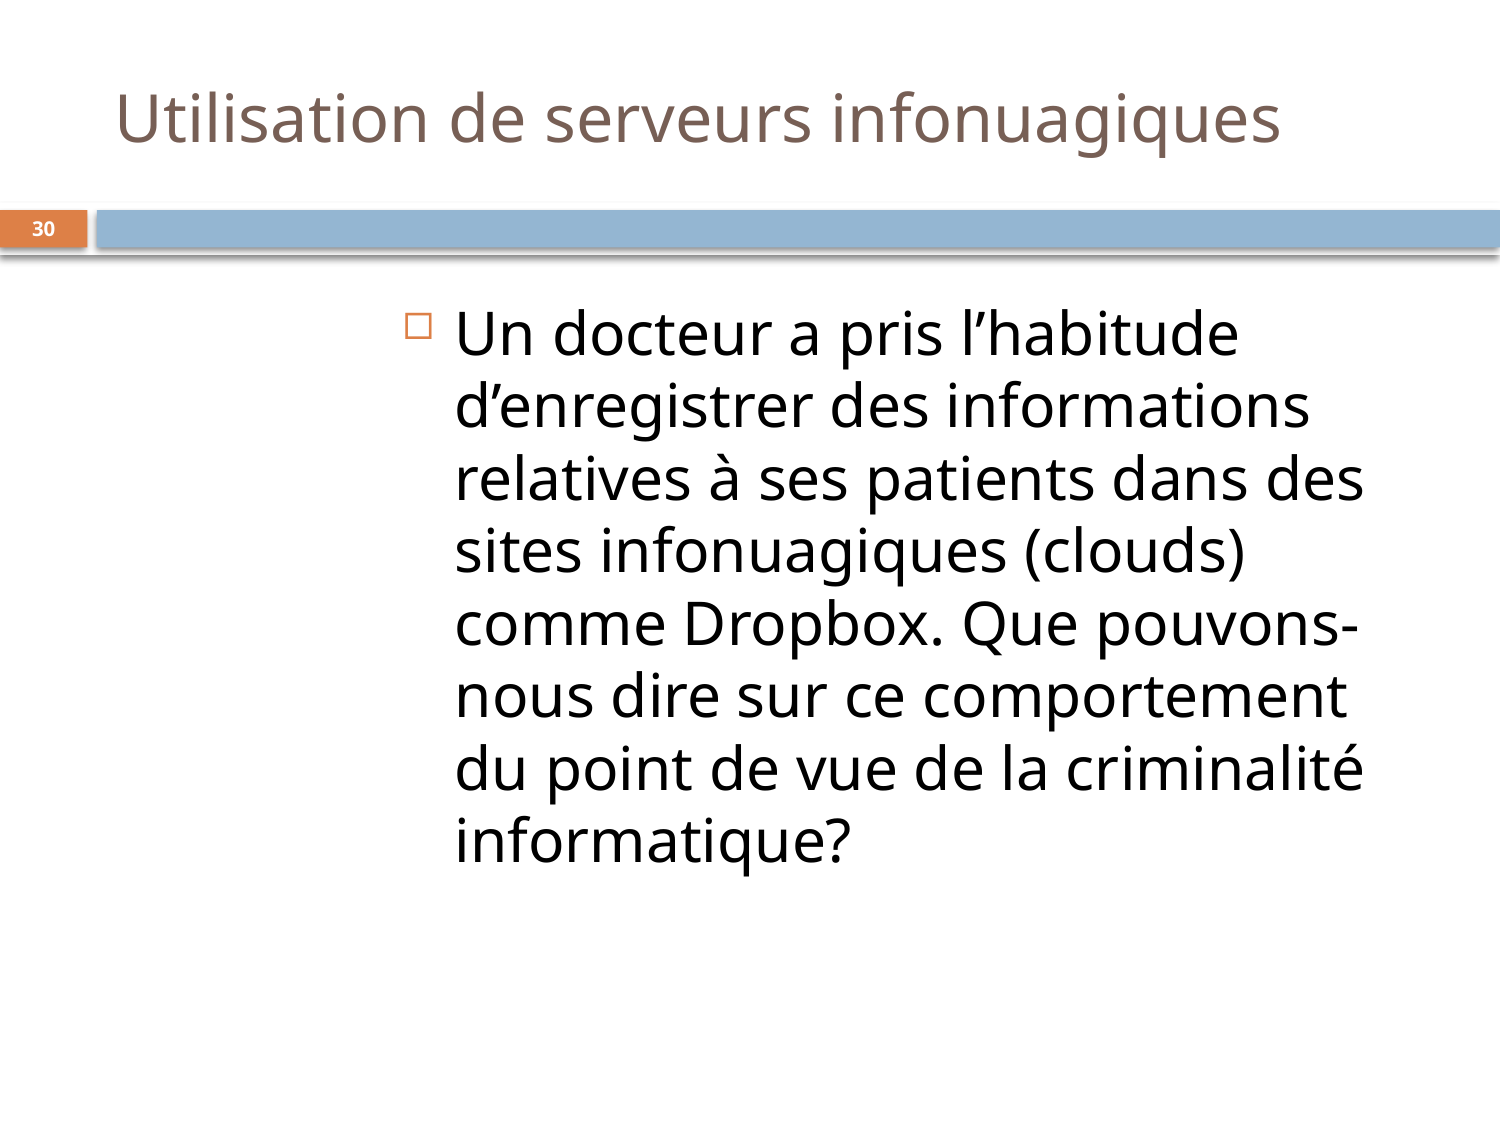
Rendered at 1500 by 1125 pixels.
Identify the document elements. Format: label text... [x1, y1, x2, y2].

list Un docteur a pris l’habitude d’enregistrer des informations relatives à ses patients dans des sites infonuagiques (clouds) comme Dropbox. Que pouvons-nous dire sur ce comportement du point de vue de la criminalité informatique? [387, 287, 1438, 1013]
slide_number 30 [0, 208, 88, 249]
title Utilisation de serveurs infonuagiques [99, 44, 1425, 188]
